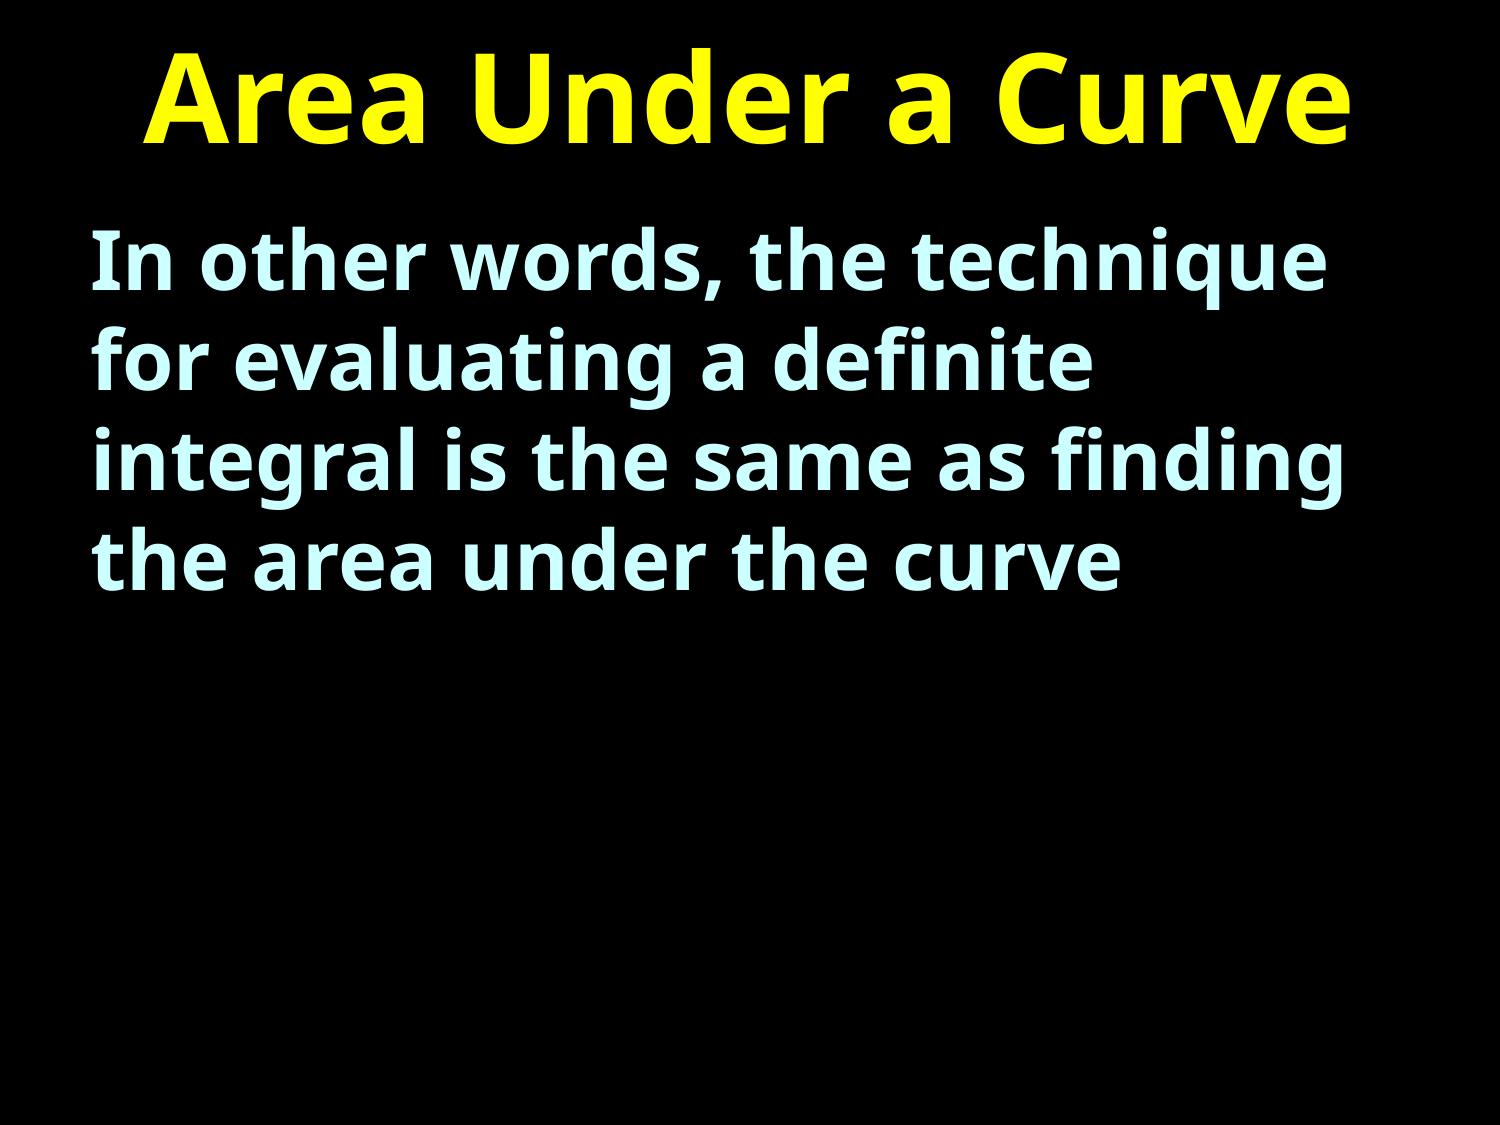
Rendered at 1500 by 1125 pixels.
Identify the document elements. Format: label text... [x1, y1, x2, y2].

title Area Under a Curve [0, 0, 1500, 188]
list In other words, the technique for evaluating a definite integral is the same as finding the area under the curve [75, 200, 1438, 1125]
